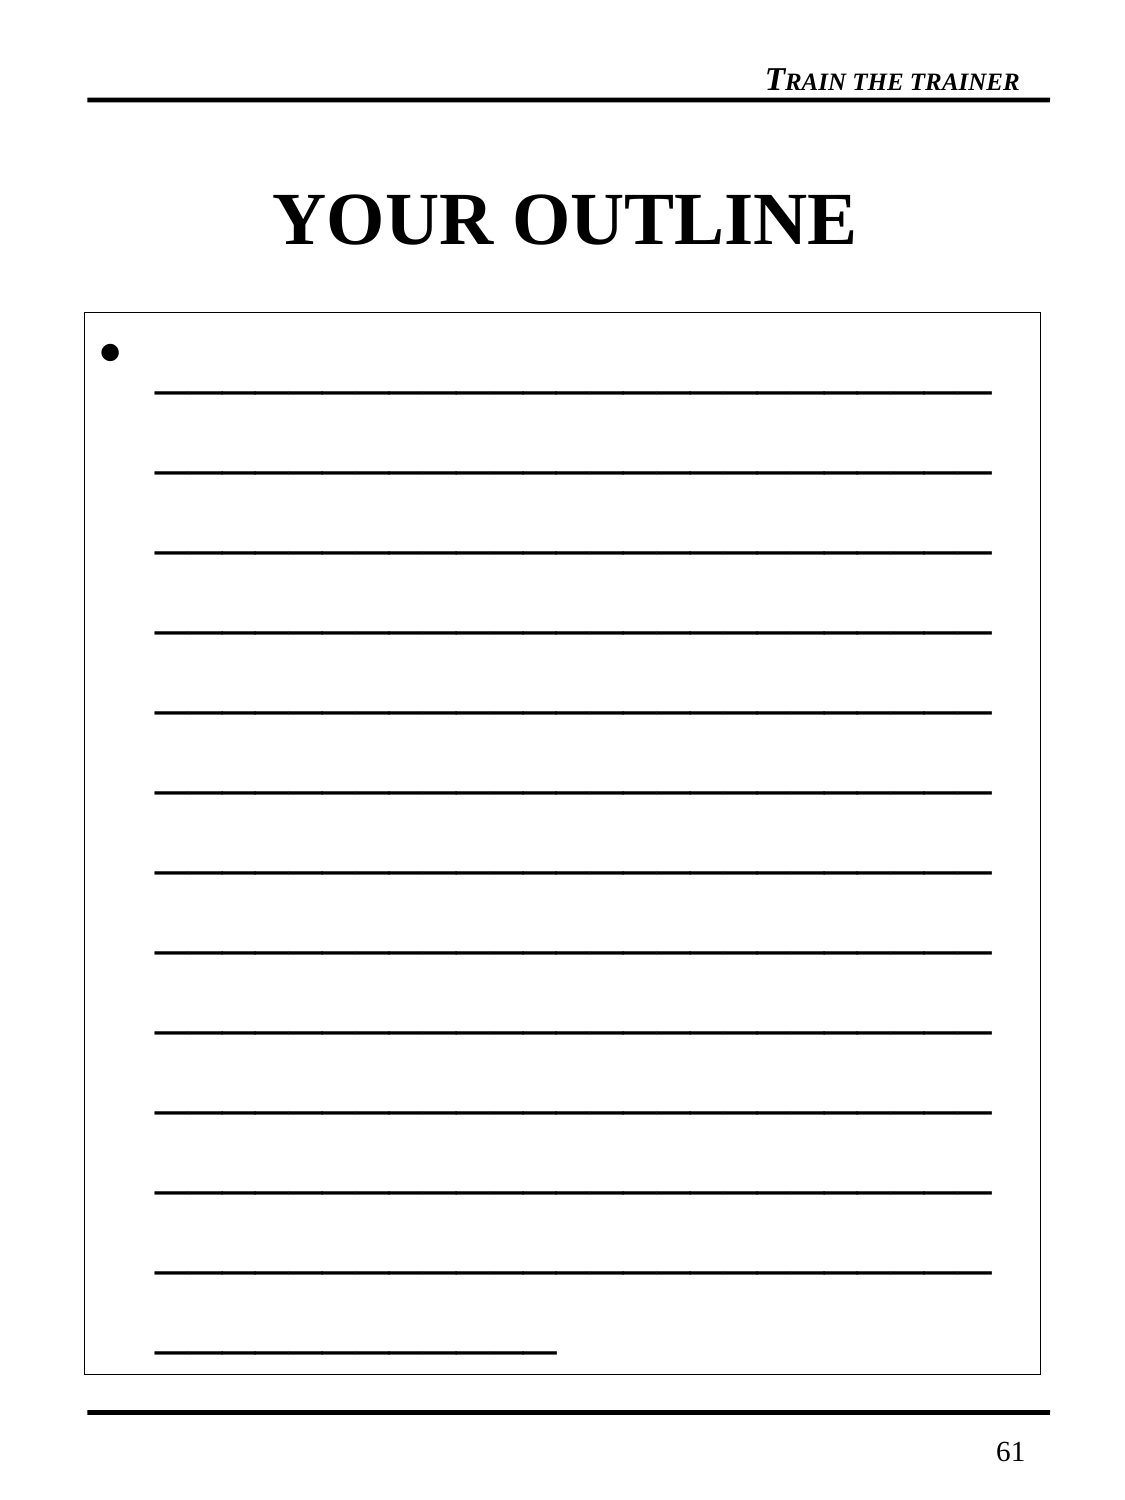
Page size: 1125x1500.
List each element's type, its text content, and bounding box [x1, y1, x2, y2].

title YOUR OUTLINE [87, 137, 1044, 292]
list ________________________________________________________________________________________________________________________________________________________________________________________________________________________________________________________________________________________________________________________ [84, 312, 1041, 1375]
slide_number 61 [806, 1425, 1041, 1467]
